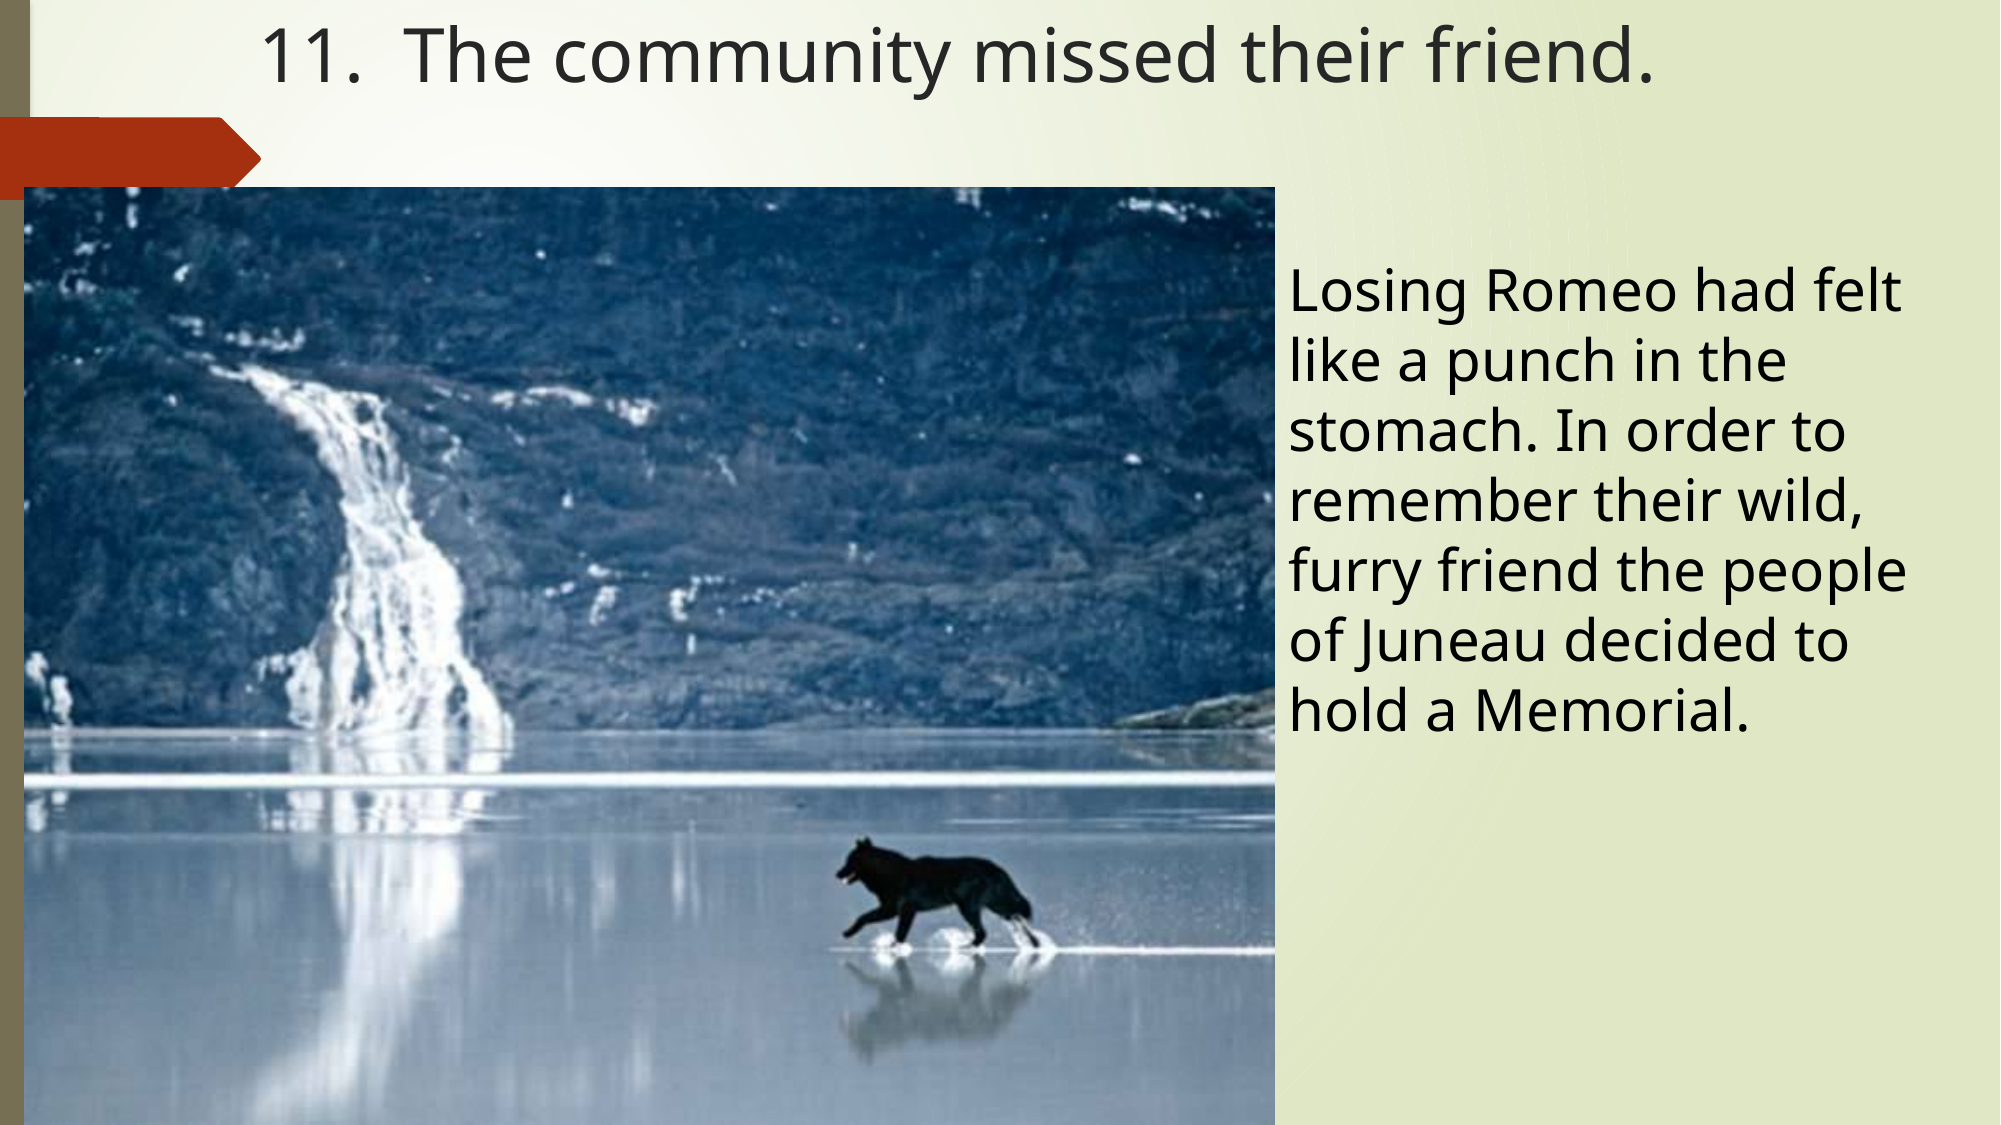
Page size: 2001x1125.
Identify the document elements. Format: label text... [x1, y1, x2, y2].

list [24, 187, 1275, 1125]
text_box Losing Romeo had felt like a punch in the stomach. In order to remember their wild, furry friend the people of Juneau decided to hold a Memorial. [1278, 246, 1993, 751]
title 11. The community missed their friend. [243, 0, 1706, 211]
